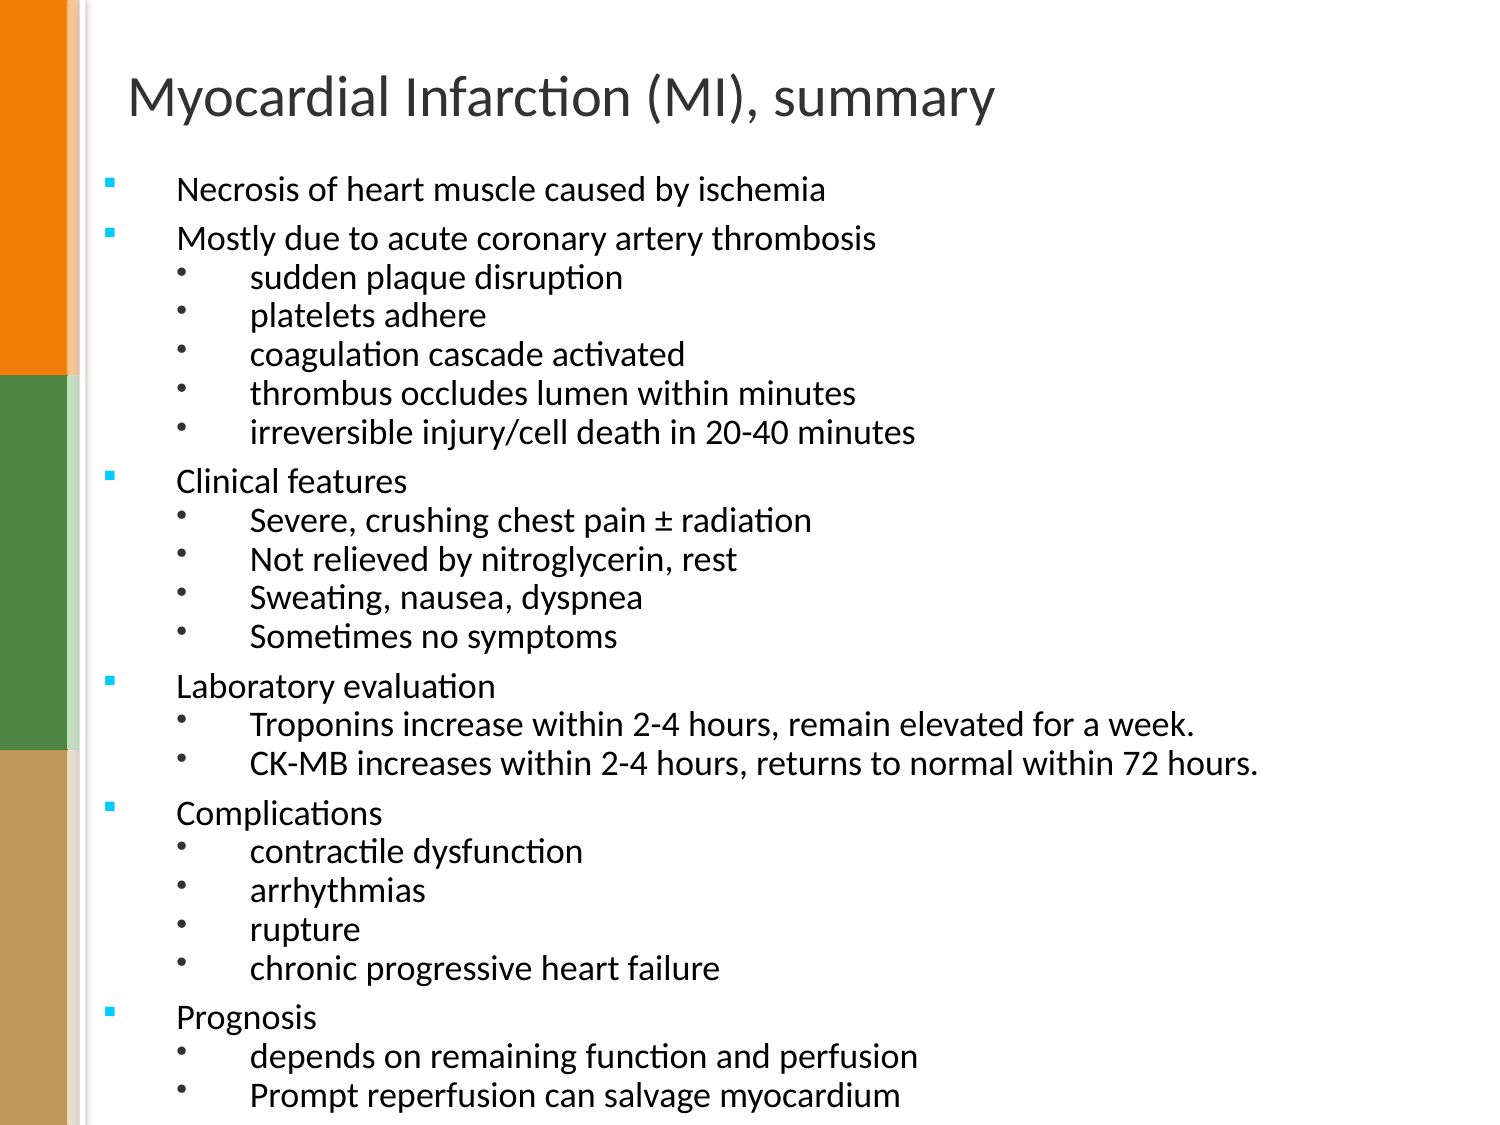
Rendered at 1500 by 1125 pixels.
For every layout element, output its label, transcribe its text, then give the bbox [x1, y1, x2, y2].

list Necrosis of heart muscle caused by ischemia Mostly due to acute coronary artery thrombosis sudden plaque disruption platelets adhere coagulation cascade activated thrombus occludes lumen within minutes irreversible injury/cell death in 20-40 minutes Clinical features Severe, crushing chest pain ± radiation Not relieved by nitroglycerin, rest Sweating, nausea, dyspnea Sometimes no symptoms Laboratory evaluation Troponins increase within 2-4 hours, remain elevated for a week. CK-MB increases within 2-4 hours, returns to normal within 72 hours. Complications contractile dysfunction arrhythmias rupture chronic progressive heart failure Prognosis depends on remaining function and perfusion Prompt reperfusion can salvage myocardium [87, 162, 1450, 1125]
title Myocardial Infarction (MI), summary [112, 50, 1448, 136]
